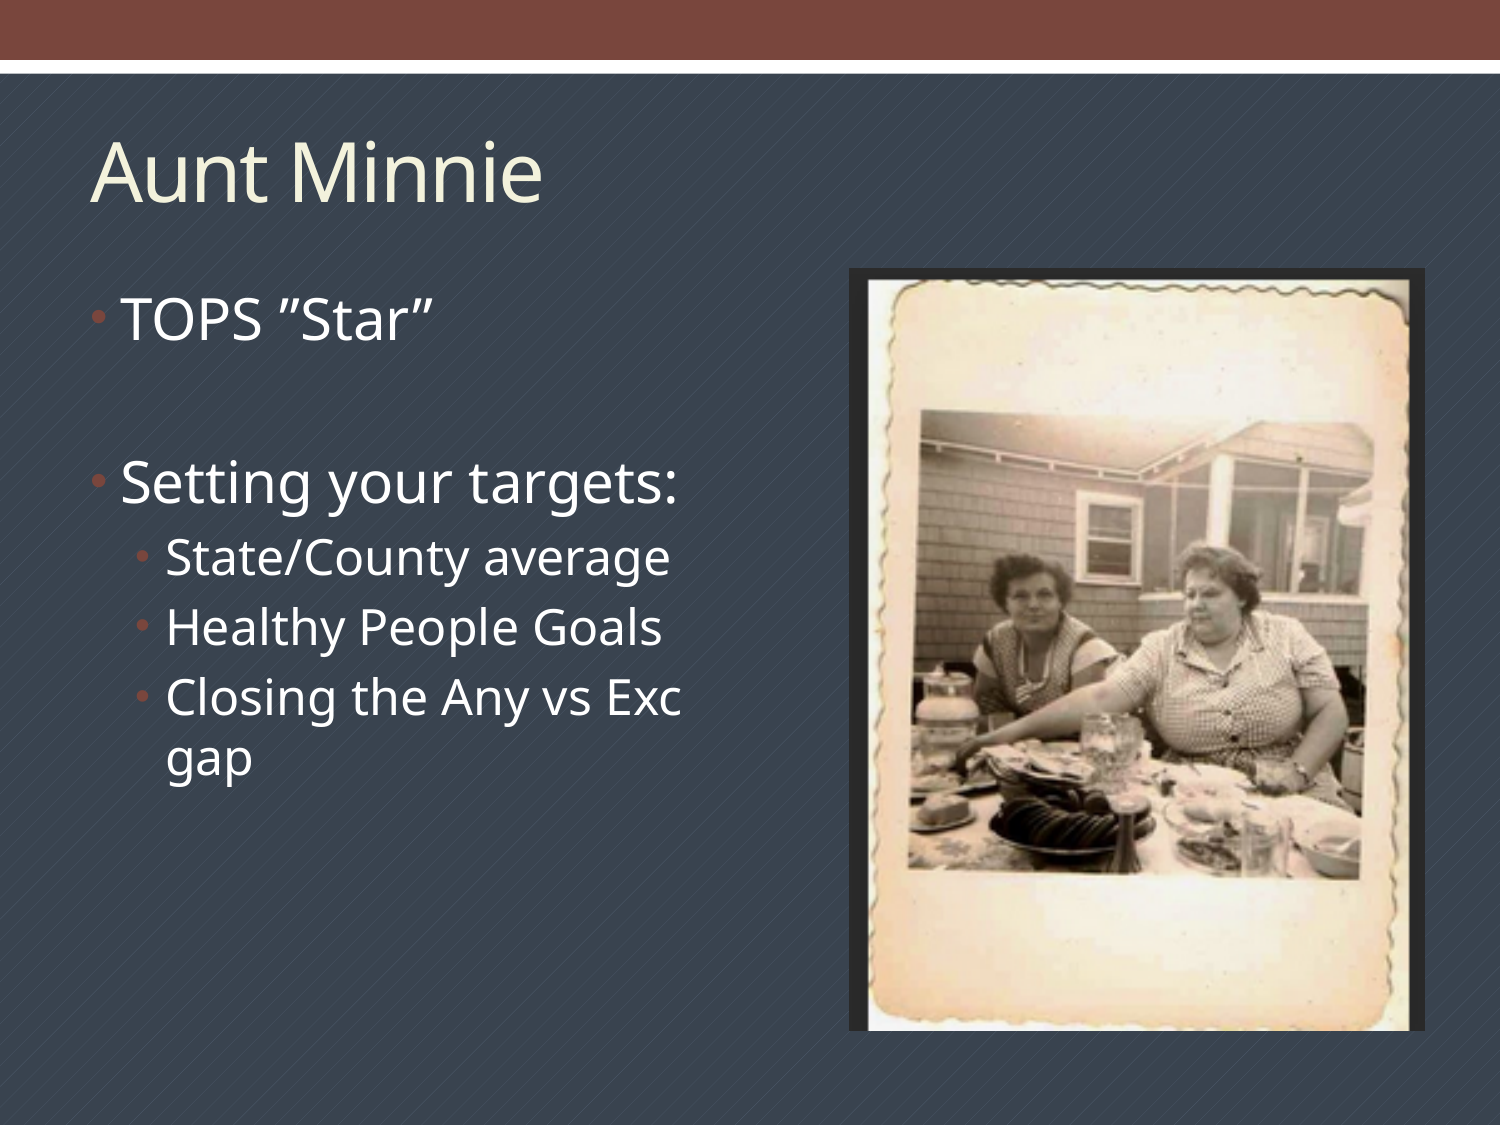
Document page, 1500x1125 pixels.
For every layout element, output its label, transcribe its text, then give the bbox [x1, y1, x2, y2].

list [849, 268, 1426, 1032]
list TOPS ”Star” Setting your targets: State/County average Healthy People Goals Closing the Any vs Exc gap [75, 274, 738, 1049]
title Aunt Minnie [75, 87, 1425, 250]
